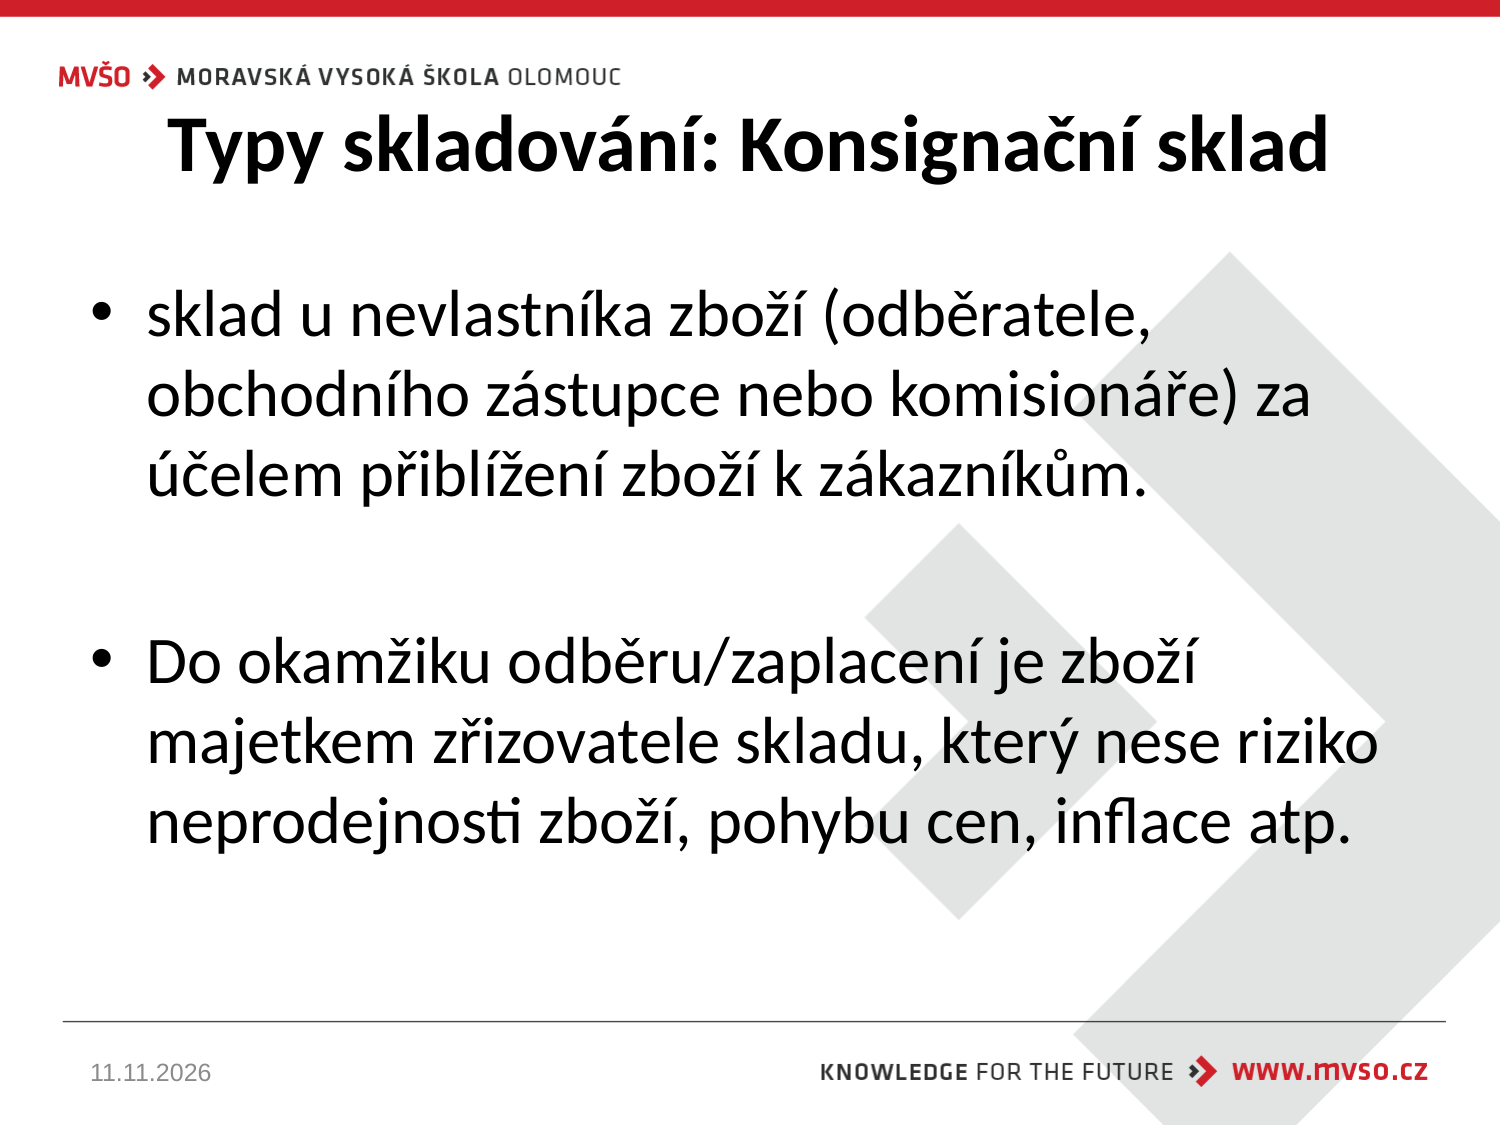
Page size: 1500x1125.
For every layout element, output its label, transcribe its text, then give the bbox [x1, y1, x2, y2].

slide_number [75, 1042, 425, 1103]
title Typy skladování: Konsignační sklad [75, 45, 1425, 233]
list sklad u nevlastníka zboží (odběratele, obchodního zástupce nebo komisionáře) za účelem přiblížení zboží k zákazníkům. Do okamžiku odběru/zaplacení je zboží majetkem zřizovatele skladu, který nese riziko neprodejnosti zboží, pohybu cen, inflace atp. [75, 262, 1425, 1005]
picture [0, 0, 1500, 1125]
